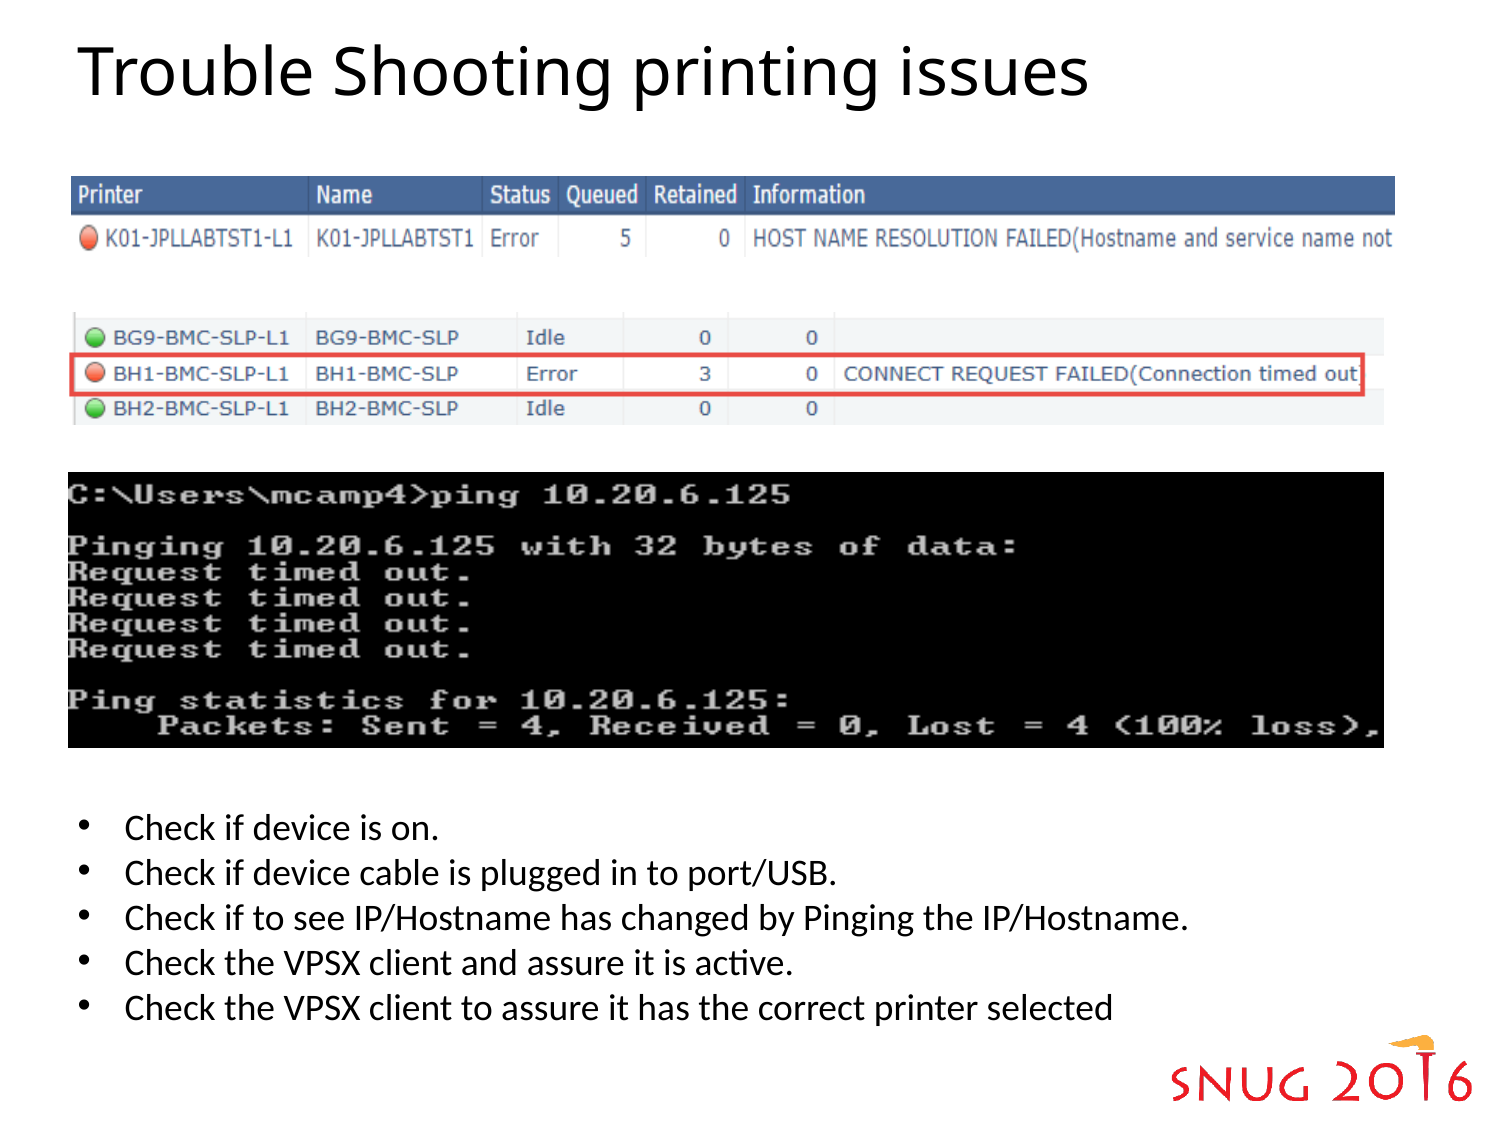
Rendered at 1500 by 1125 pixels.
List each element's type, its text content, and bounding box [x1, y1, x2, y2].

text_box Check if device is on. Check if device cable is plugged in to port/USB. Check if to see IP/Hostname has changed by Pinging the IP/Hostname. Check the VPSX client and assure it is active. Check the VPSX client to assure it has the correct printer selected [63, 795, 1395, 1035]
text_box Trouble Shooting printing issues [63, 21, 1427, 117]
picture [71, 176, 1396, 257]
picture [67, 472, 1384, 748]
picture [1171, 1035, 1472, 1103]
picture [67, 312, 1384, 426]
